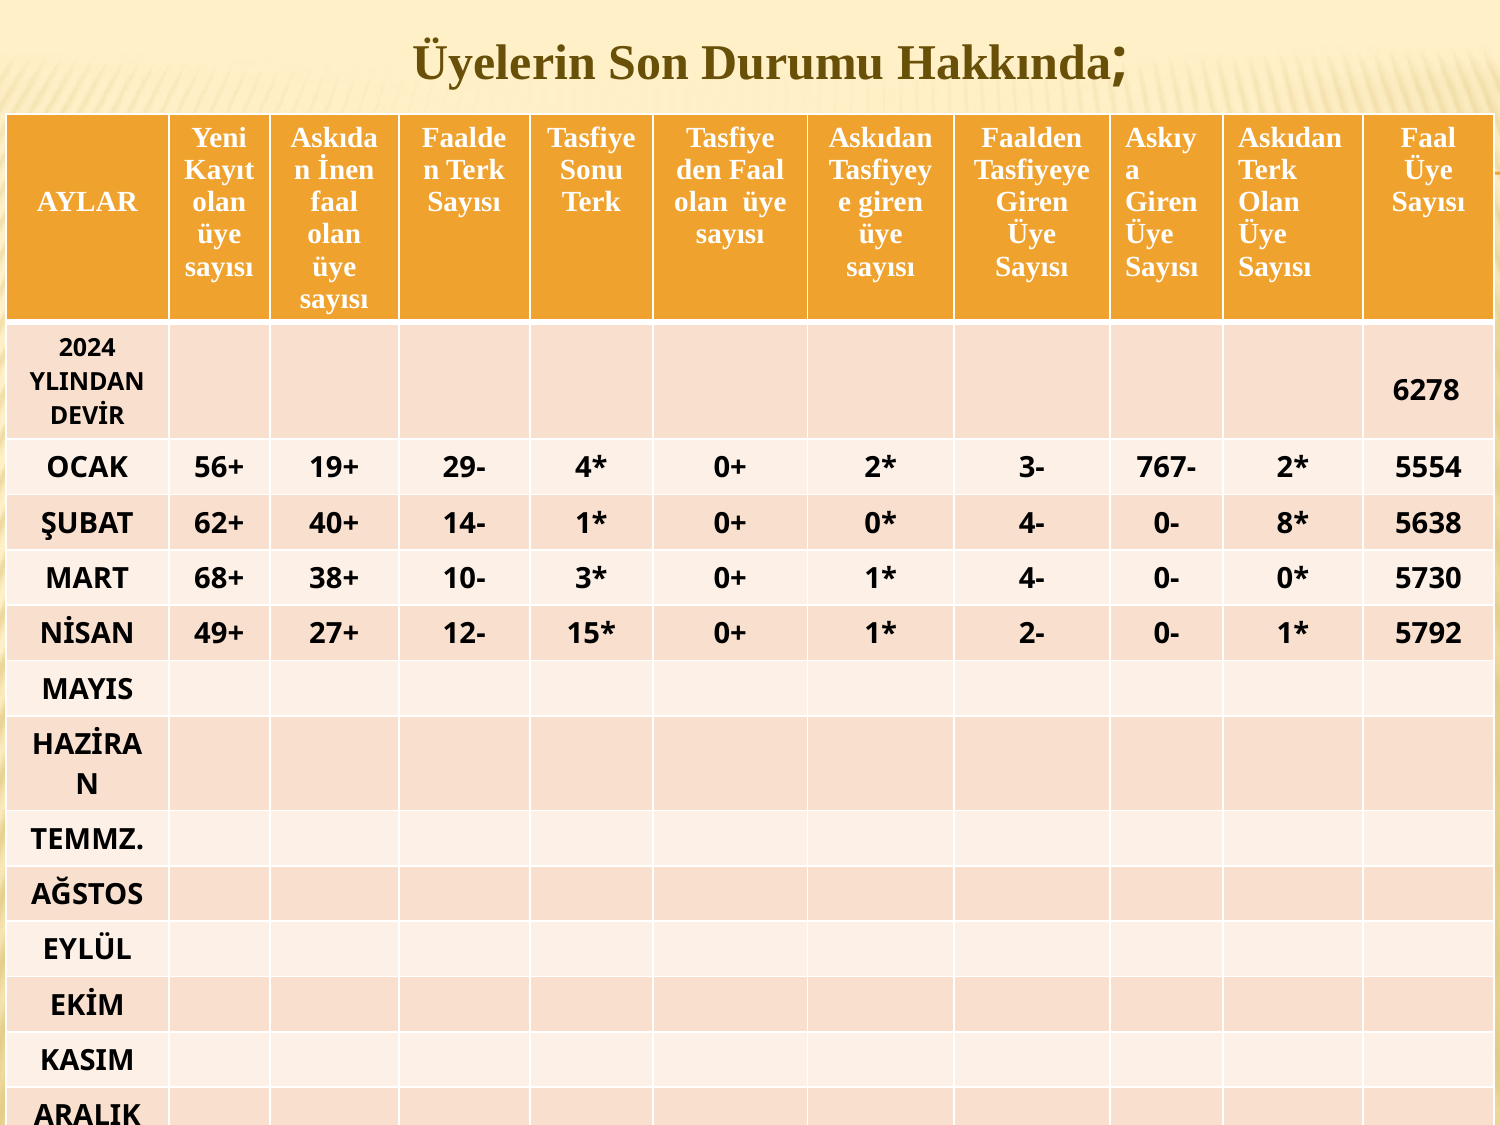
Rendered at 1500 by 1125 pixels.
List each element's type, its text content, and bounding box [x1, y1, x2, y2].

table_cell [654, 717, 807, 810]
table_cell [1111, 1033, 1222, 1086]
table_cell 6278 [1364, 325, 1493, 438]
table_cell [400, 717, 529, 810]
table_cell [654, 661, 807, 715]
table_cell [654, 811, 807, 865]
table_cell 1* [531, 495, 652, 549]
table_cell [170, 922, 269, 976]
table_cell 5792 [1364, 606, 1493, 660]
table_cell 2* [1224, 440, 1362, 494]
table_header AYLAR [7, 115, 168, 319]
table_cell 2* [808, 440, 953, 494]
table_cell [1364, 811, 1493, 865]
table_cell 62+ [170, 495, 269, 549]
table_cell MART [7, 551, 168, 604]
table_cell 4* [531, 440, 652, 494]
table_cell [1111, 922, 1222, 976]
table_cell [400, 1033, 529, 1086]
table_cell [1224, 661, 1362, 715]
table_cell [654, 922, 807, 976]
table_cell [1224, 811, 1362, 865]
table_cell [654, 977, 807, 1031]
table_cell 3- [955, 440, 1109, 494]
table_cell [654, 1088, 807, 1125]
table_cell [808, 325, 953, 438]
table_cell [1364, 922, 1493, 976]
table_cell 0- [1111, 606, 1222, 660]
table_cell [531, 977, 652, 1031]
table_cell [1224, 1088, 1362, 1125]
table_cell [170, 811, 269, 865]
table_cell [808, 811, 953, 865]
table_cell [400, 325, 529, 438]
table_cell [955, 325, 1109, 438]
table_cell 0+ [654, 551, 807, 604]
table_header Askıdan Terk Olan Üye Sayısı [1224, 115, 1362, 319]
table_cell 68+ [170, 551, 269, 604]
text_box Üyelerin Son Durumu Hakkında; [93, 0, 1447, 114]
table_cell [271, 1033, 398, 1086]
table_cell [1364, 1033, 1493, 1086]
table_cell [531, 661, 652, 715]
table_cell [531, 1033, 652, 1086]
table_cell 2024 YLINDAN DEVİR [7, 325, 168, 438]
table_cell 5554 [1364, 440, 1493, 494]
table_cell [955, 717, 1109, 810]
table_cell 40+ [271, 495, 398, 549]
table_cell [271, 977, 398, 1031]
table_cell [400, 922, 529, 976]
table_cell 3* [531, 551, 652, 604]
table_cell 12- [400, 606, 529, 660]
table_cell EYLÜL [7, 922, 168, 976]
table_cell [1364, 717, 1493, 810]
table_cell ŞUBAT [7, 495, 168, 549]
table_cell [1111, 717, 1222, 810]
table_cell [170, 977, 269, 1031]
table_cell 0* [808, 495, 953, 549]
table_cell [271, 717, 398, 810]
table_cell NİSAN [7, 606, 168, 660]
table_cell [654, 867, 807, 920]
table_cell [1224, 977, 1362, 1031]
table_cell [531, 717, 652, 810]
table_cell [955, 1033, 1109, 1086]
table_cell 5730 [1364, 551, 1493, 604]
table_cell ARALIK [7, 1088, 168, 1125]
table_cell 2- [955, 606, 1109, 660]
table_cell [170, 867, 269, 920]
table_cell KASIM [7, 1033, 168, 1086]
table_cell [531, 922, 652, 976]
table_cell 767- [1111, 440, 1222, 494]
table_cell [400, 811, 529, 865]
table_cell 0+ [654, 606, 807, 660]
table_cell [1364, 977, 1493, 1031]
table_cell [1224, 717, 1362, 810]
table_cell [531, 867, 652, 920]
table_cell [1111, 661, 1222, 715]
table_cell [1224, 1033, 1362, 1086]
table_cell 1* [1224, 606, 1362, 660]
table_cell [170, 717, 269, 810]
table_cell [1111, 325, 1222, 438]
table_cell EKİM [7, 977, 168, 1031]
table_cell 0* [1224, 551, 1362, 604]
table_cell [1111, 1088, 1222, 1125]
table_cell [1224, 325, 1362, 438]
table_cell [170, 325, 269, 438]
table_cell 56+ [170, 440, 269, 494]
table_cell OCAK [7, 440, 168, 494]
table_cell 4- [955, 551, 1109, 604]
table_cell 4- [955, 495, 1109, 549]
table_cell [531, 1088, 652, 1125]
table_cell 29- [400, 440, 529, 494]
table_cell 0- [1111, 495, 1222, 549]
table_cell [400, 977, 529, 1031]
table_cell 0+ [654, 495, 807, 549]
table_cell [271, 922, 398, 976]
table_header Faalden Tasfiyeye Giren Üye Sayısı [955, 115, 1109, 319]
table_cell [170, 1088, 269, 1125]
table_cell [1364, 867, 1493, 920]
table_cell [400, 661, 529, 715]
table_cell [808, 977, 953, 1031]
table_cell [654, 325, 807, 438]
table_cell [955, 867, 1109, 920]
table_cell 10- [400, 551, 529, 604]
table_cell [271, 867, 398, 920]
table_cell [271, 1088, 398, 1125]
table_header Askıya Giren Üye Sayısı [1111, 115, 1222, 319]
table_header Faal Üye Sayısı [1364, 115, 1493, 319]
table_cell TEMMZ. [7, 811, 168, 865]
table_cell [808, 867, 953, 920]
table_cell 5638 [1364, 495, 1493, 549]
table_cell [170, 1033, 269, 1086]
table_cell 27+ [271, 606, 398, 660]
table_cell MAYIS [7, 661, 168, 715]
table_cell [271, 325, 398, 438]
table_cell [955, 811, 1109, 865]
table_cell [531, 811, 652, 865]
table_cell [808, 717, 953, 810]
table_cell [1224, 867, 1362, 920]
table_cell [955, 1088, 1109, 1125]
table_cell [808, 1088, 953, 1125]
table_header Faalden Terk Sayısı [400, 115, 529, 319]
table_cell [808, 1033, 953, 1086]
table_cell 1* [808, 551, 953, 604]
table_cell HAZİRAN [7, 717, 168, 810]
table_cell 1* [808, 606, 953, 660]
table_cell [808, 661, 953, 715]
table_cell 49+ [170, 606, 269, 660]
table_cell [170, 661, 269, 715]
table_cell [808, 922, 953, 976]
table_cell 0+ [654, 440, 807, 494]
table_cell [1364, 1088, 1493, 1125]
table_cell [271, 811, 398, 865]
table_cell 8* [1224, 495, 1362, 549]
table_cell [1111, 977, 1222, 1031]
table_cell [400, 867, 529, 920]
table_cell [1364, 661, 1493, 715]
table_cell 0- [1111, 551, 1222, 604]
table_cell [531, 325, 652, 438]
table_cell [955, 661, 1109, 715]
table_cell [955, 977, 1109, 1031]
table_cell [271, 661, 398, 715]
table_header Tasfiye Sonu Terk [531, 115, 652, 319]
table_cell [400, 1088, 529, 1125]
table_cell [955, 922, 1109, 976]
table_cell [654, 1033, 807, 1086]
table_cell [1111, 867, 1222, 920]
table_header Yeni Kayıt olan üye sayısı [170, 115, 269, 319]
table_cell [1111, 811, 1222, 865]
table_cell 19+ [271, 440, 398, 494]
table_cell 14- [400, 495, 529, 549]
table_cell 15* [531, 606, 652, 660]
table_cell 38+ [271, 551, 398, 604]
table_cell [1224, 922, 1362, 976]
table_header Askıdan İnen faal olan üye sayısı [271, 115, 398, 319]
table_cell AĞSTOS [7, 867, 168, 920]
table_header Tasfiye den Faal olan üye sayısı [654, 115, 807, 319]
table_header Askıdan Tasfiyeye giren üye sayısı [808, 115, 953, 319]
